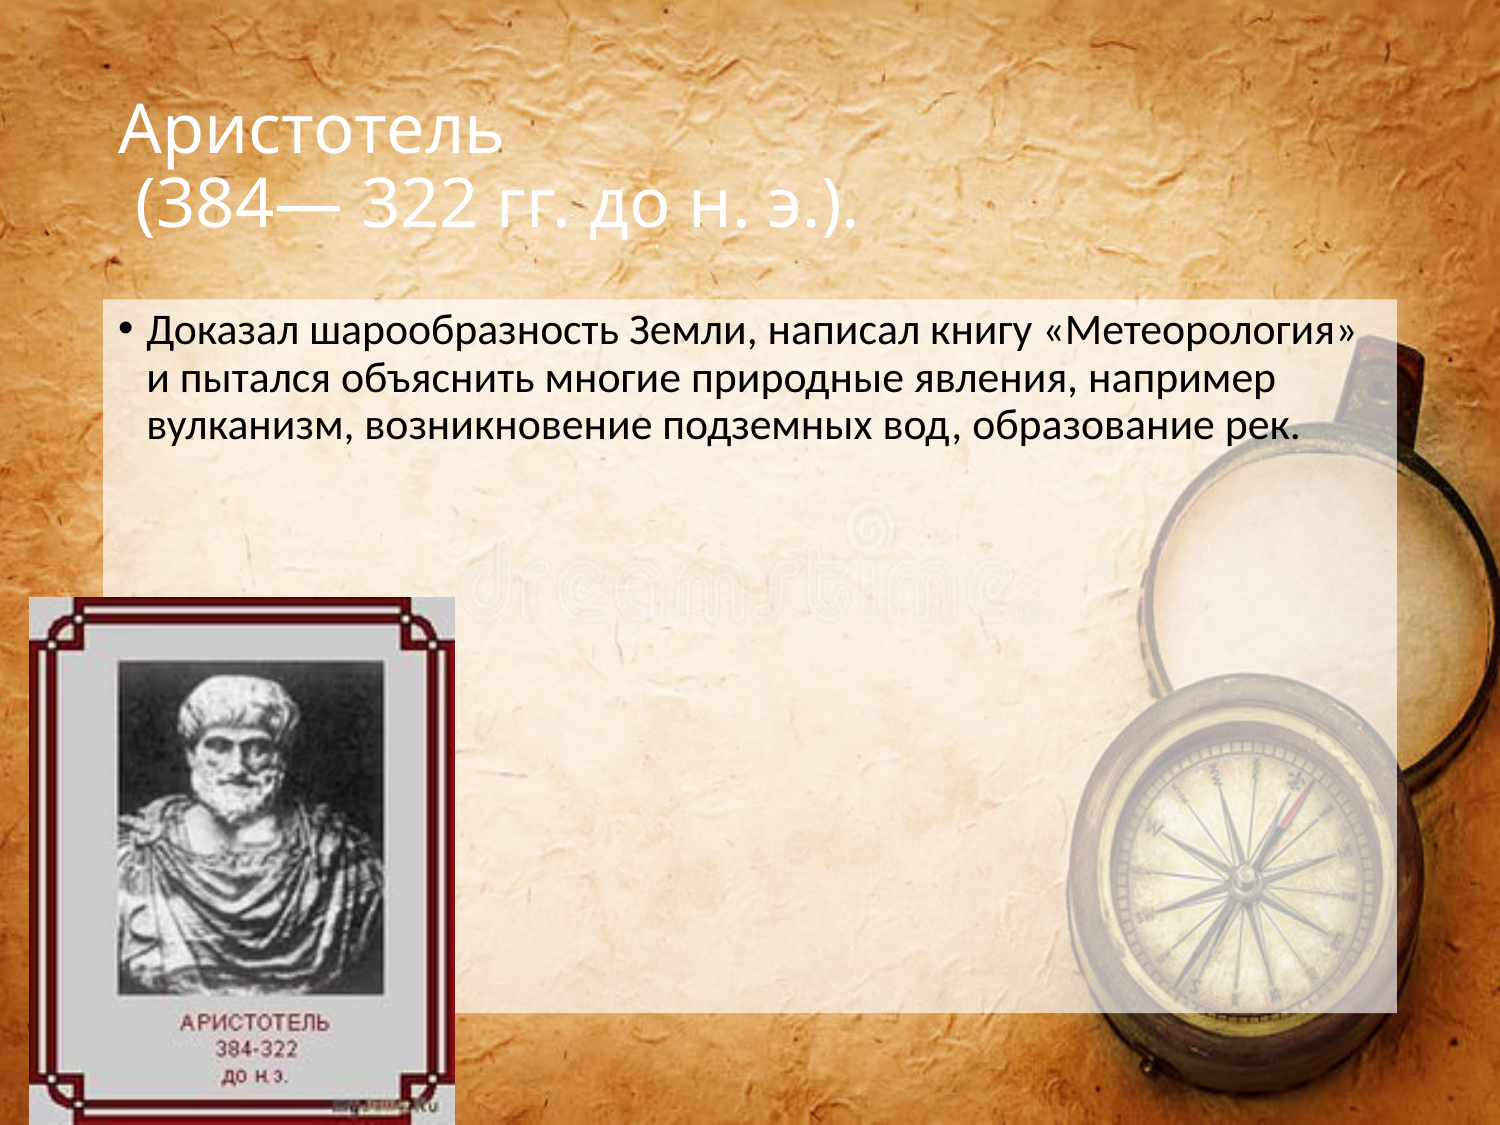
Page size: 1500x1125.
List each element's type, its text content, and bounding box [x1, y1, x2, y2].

title Аристотель (384— 322 гг. до н. э.). [103, 59, 1397, 278]
picture [0, 0, 1500, 1125]
list Доказал шарообразность Земли, написал книгу «Метеорология» и пытался объяснить многие природные явления, например вулканизм, возникновение подземных вод, образование рек. [103, 299, 1397, 1014]
